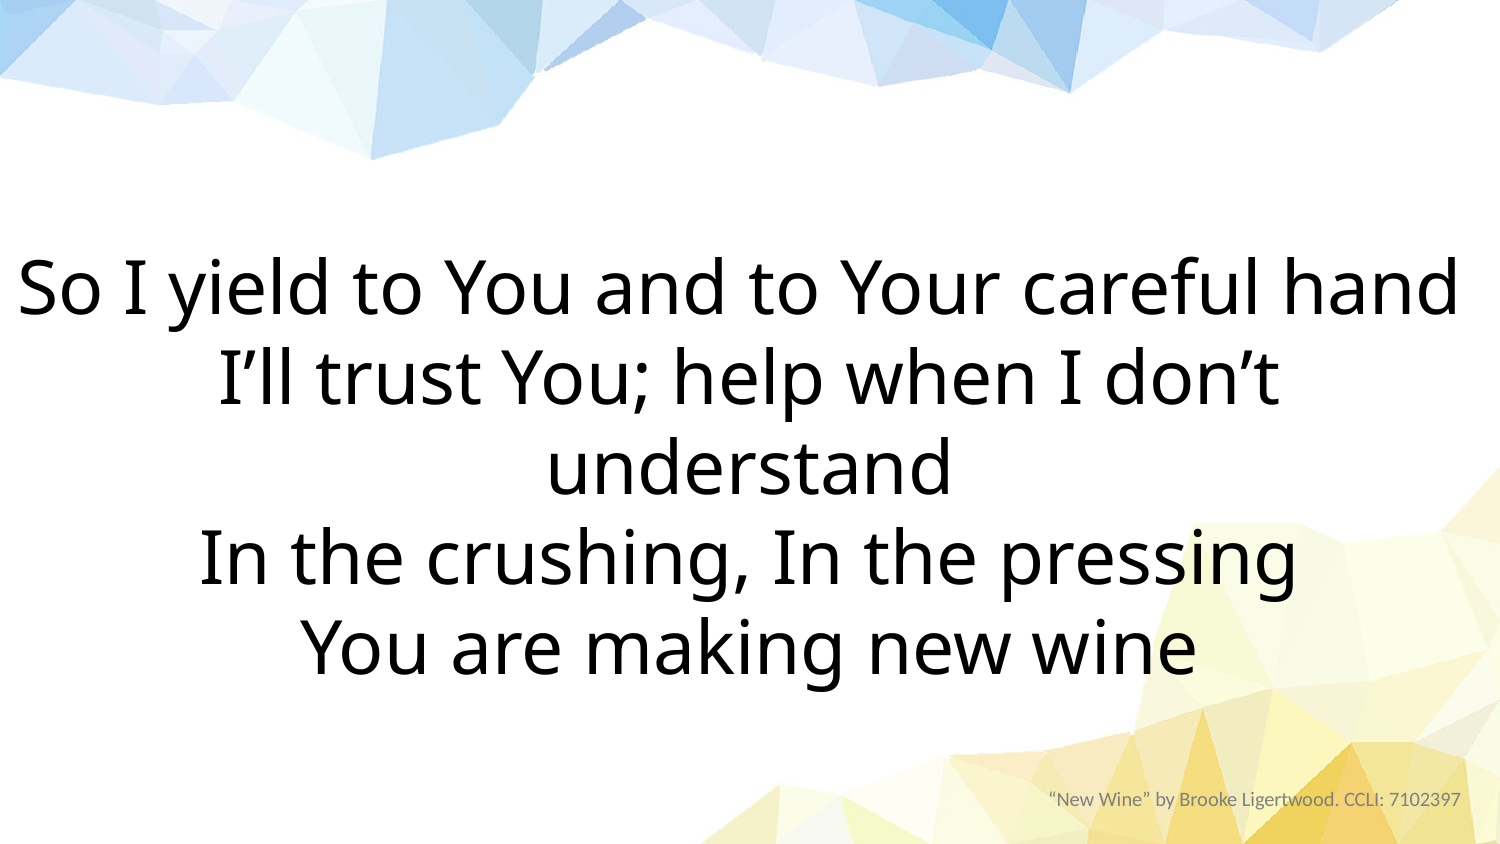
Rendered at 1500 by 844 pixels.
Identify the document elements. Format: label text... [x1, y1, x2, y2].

picture [0, 698, 1500, 844]
text_box “New Wine” by Brooke Ligertwood. CCLI: 7102397 [1033, 779, 1476, 819]
text_box So I yield to You and to Your careful hand I’ll trust You; help when I don’t understand In the crushing, In the pressing You are making new wine [0, 232, 1500, 698]
picture [0, 0, 1500, 232]
